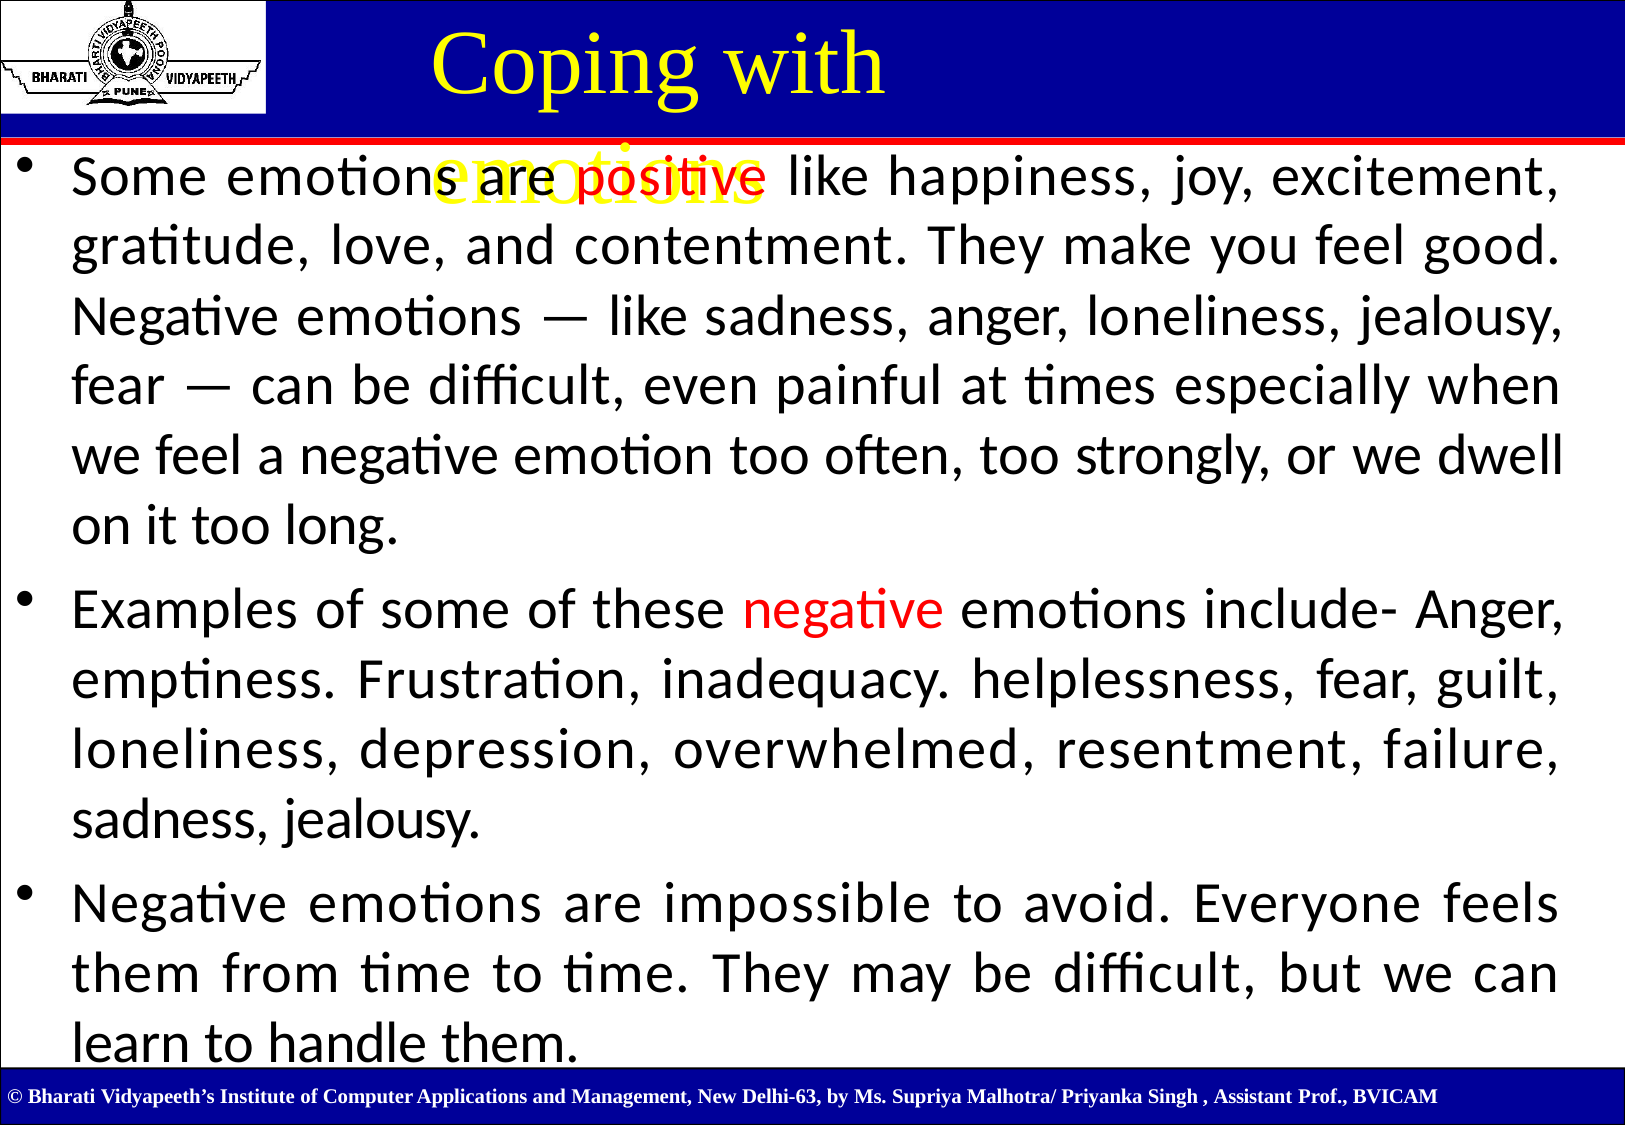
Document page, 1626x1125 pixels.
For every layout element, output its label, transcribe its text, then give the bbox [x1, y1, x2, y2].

text_box [0, 0, 1625, 1125]
footer © Bharati Vidyapeeth’s Institute of Computer Applications and Management, New Delhi-63, by Ms. Supriya Malhotra/ Priyanka Singh , Assistant Prof., BVICAM [5, 1082, 1527, 1125]
